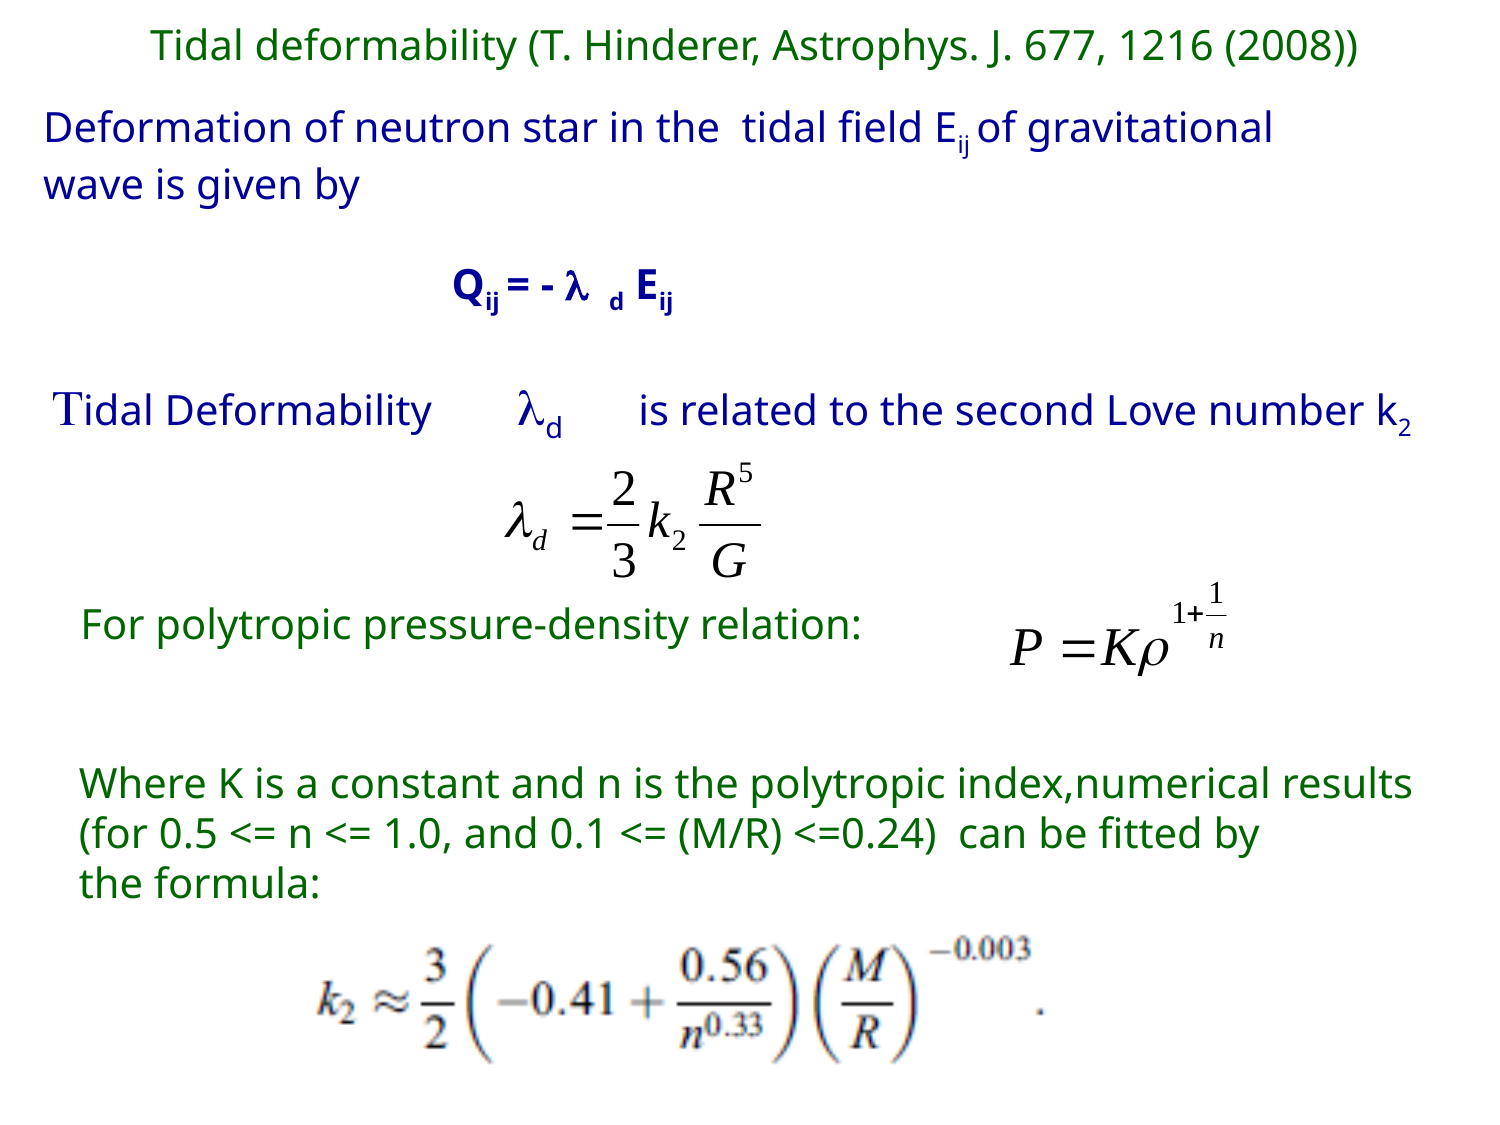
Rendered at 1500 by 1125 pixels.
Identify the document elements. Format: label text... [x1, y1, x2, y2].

picture [291, 914, 1068, 1095]
text_box Where K is a constant and n is the polytropic index,numerical results (for 0.5 <= n <= 1.0, and 0.1 <= (M/R) <=0.24) can be fitted by the formula: [64, 749, 1440, 915]
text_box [496, 447, 770, 590]
text_box Tidal deformability (T. Hinderer, Astrophys. J. 677, 1216 (2008)) [135, 11, 1374, 77]
text_box Deformation of neutron star in the tidal field Eij of gravitational wave is given by Qij = - l d Eij [28, 93, 1466, 323]
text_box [1000, 569, 1237, 689]
text_box For polytropic pressure-density relation: [65, 590, 878, 656]
text_box Tidal Deformability ld is related to the second Love number k2 [37, 368, 1470, 452]
